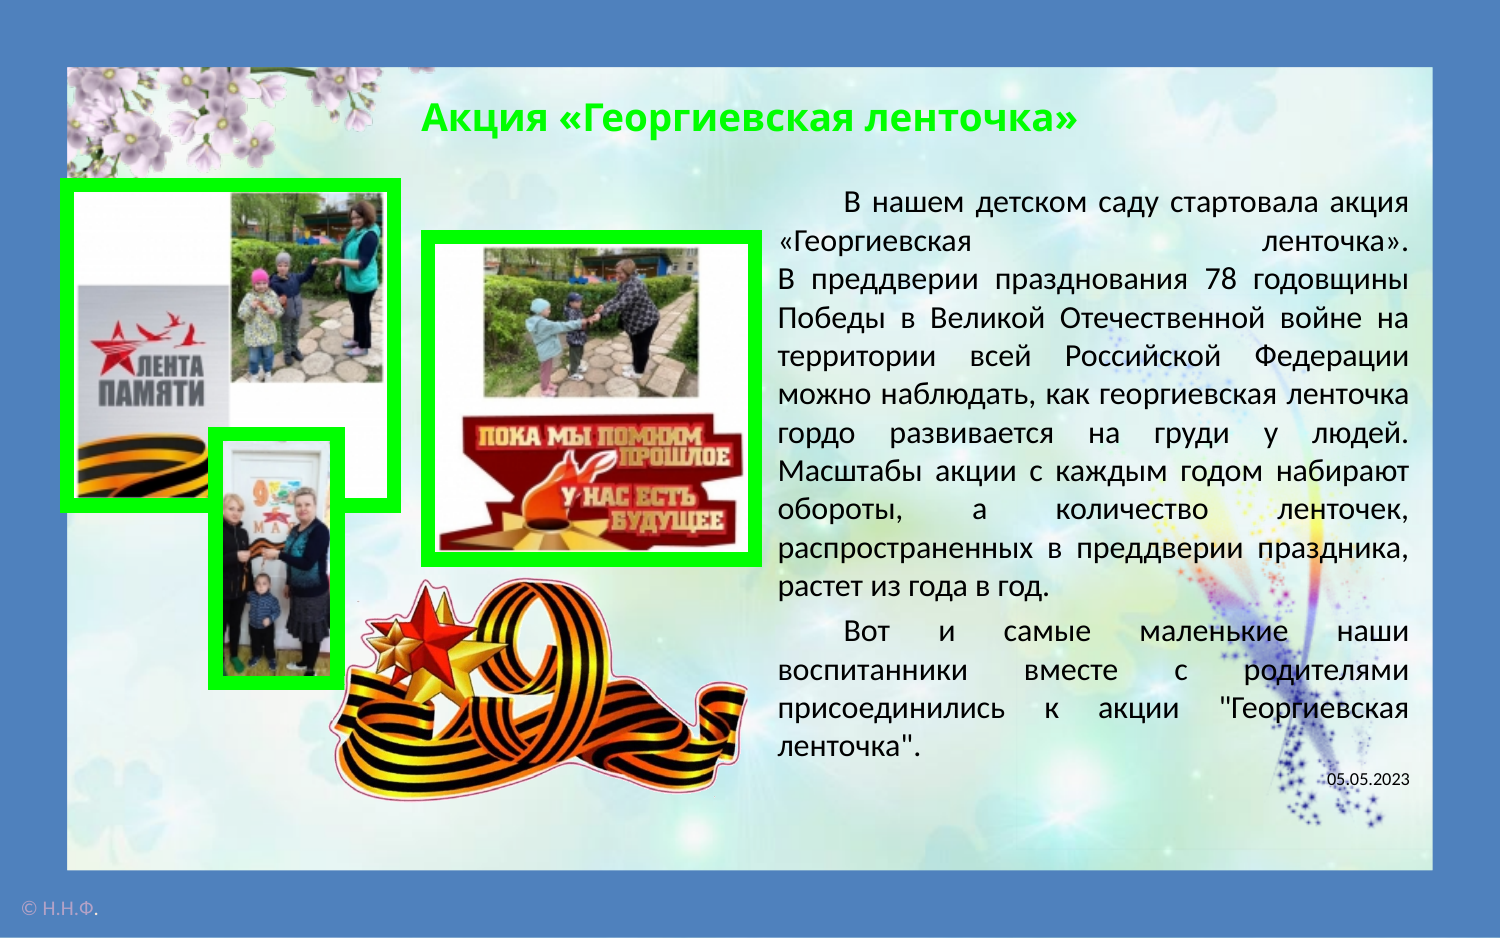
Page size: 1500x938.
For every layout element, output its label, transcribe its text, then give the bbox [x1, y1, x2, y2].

list В нашем детском саду стартовала акция «Георгиевская ленточка». В преддверии празднования 78 годовщины Победы в Великой Отечественной войне на территории всей Российской Федерации можно наблюдать, как георгиевская ленточка гордо развивается на груди у людей. Масштабы акции с каждым годом набирают обороты, а количество ленточек, распространенных в преддверии праздника, растет из года в год. Вот и самые маленькие наши воспитанники вместе с родителями присоединились к акции "Георгиевская ленточка". 05.05.2023 [762, 173, 1425, 838]
title Акция «Георгиевская ленточка» [75, 37, 1425, 194]
picture [401, 194, 468, 418]
picture [74, 191, 748, 842]
picture [434, 243, 748, 553]
picture [1016, 294, 1500, 850]
picture [68, 68, 75, 178]
